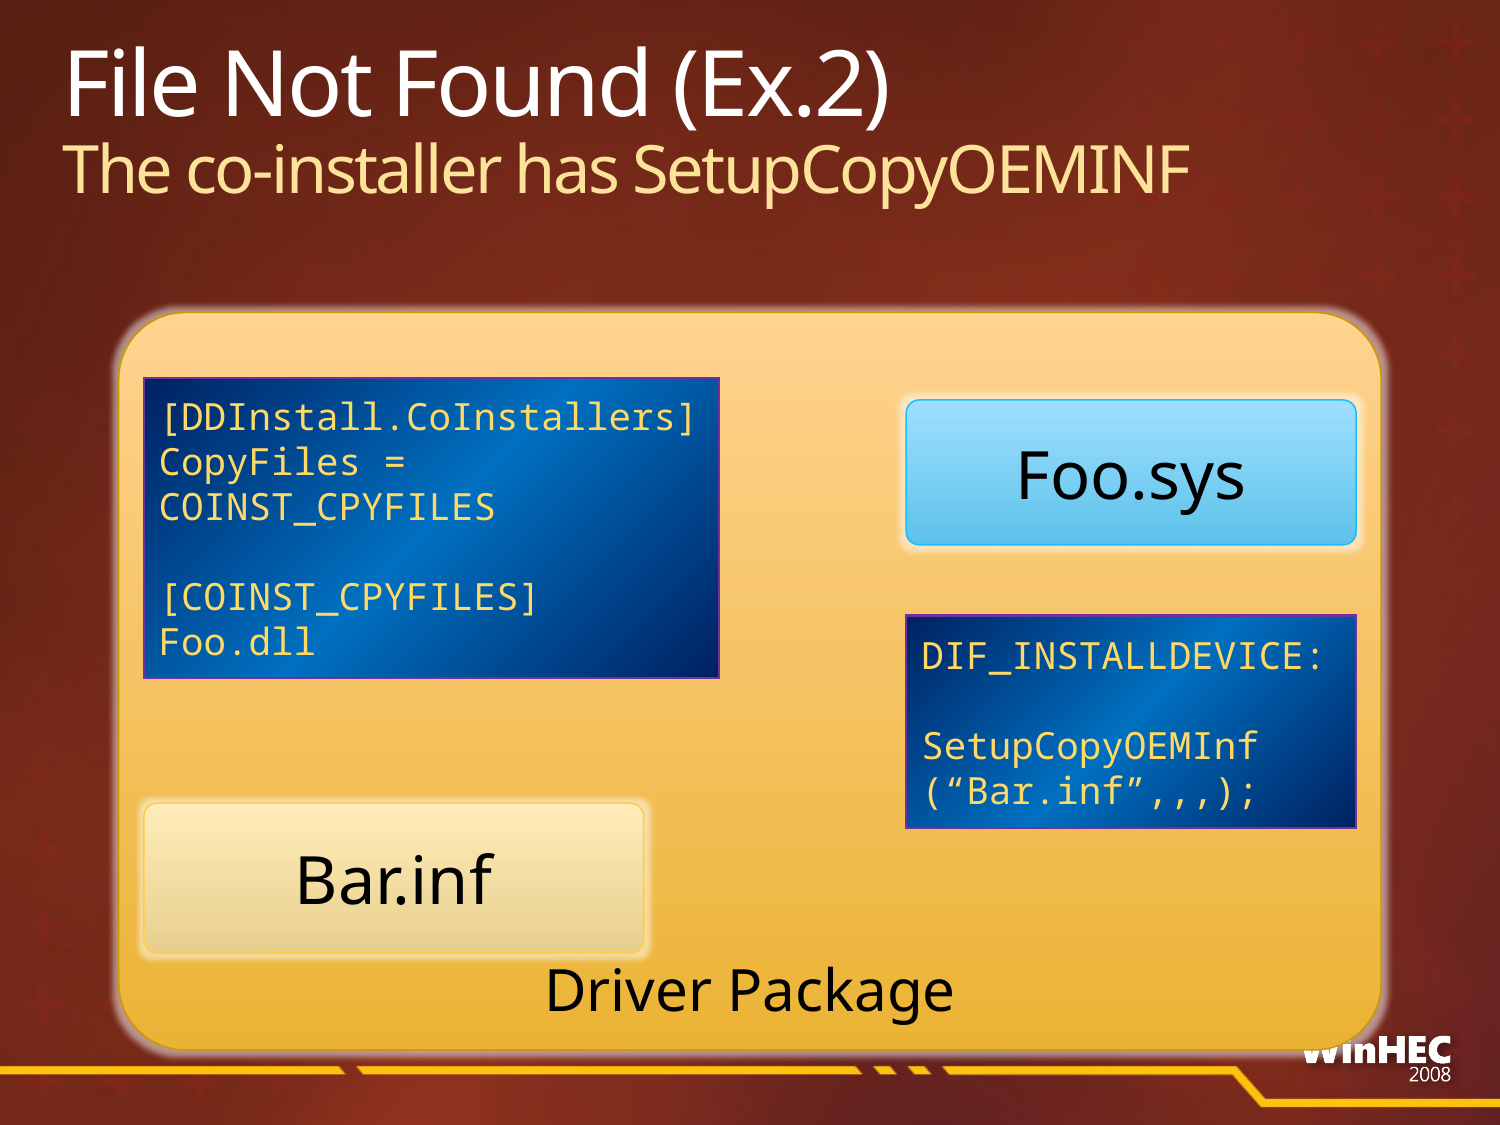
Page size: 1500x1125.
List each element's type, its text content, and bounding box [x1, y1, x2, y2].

list Code: 000005B4 Name: ERROR_TIMEOUT Issues Various root error causes Co-installer hangs Showing Interactive UI Busy system Waiting for the device restart Solution It depends on the problem [116, 310, 1385, 1054]
text_box Driver Package [117, 311, 1382, 1051]
picture [0, 0, 1500, 1125]
title File Not Found (Ex.2) The co-installer has SetupCopyOEMINF [62, 37, 1438, 211]
text_box [DDInstall.CoInstallers] CopyFiles = COINST_CPYFILES [COINST_CPYFILES] Foo.dll [143, 378, 719, 678]
text_box DIF_INSTALLDEVICE: SetupCopyOEMInf (“Bar.inf”,,,); [906, 615, 1357, 828]
text_box Bar.inf [142, 802, 645, 954]
text_box Foo.sys [905, 399, 1357, 546]
